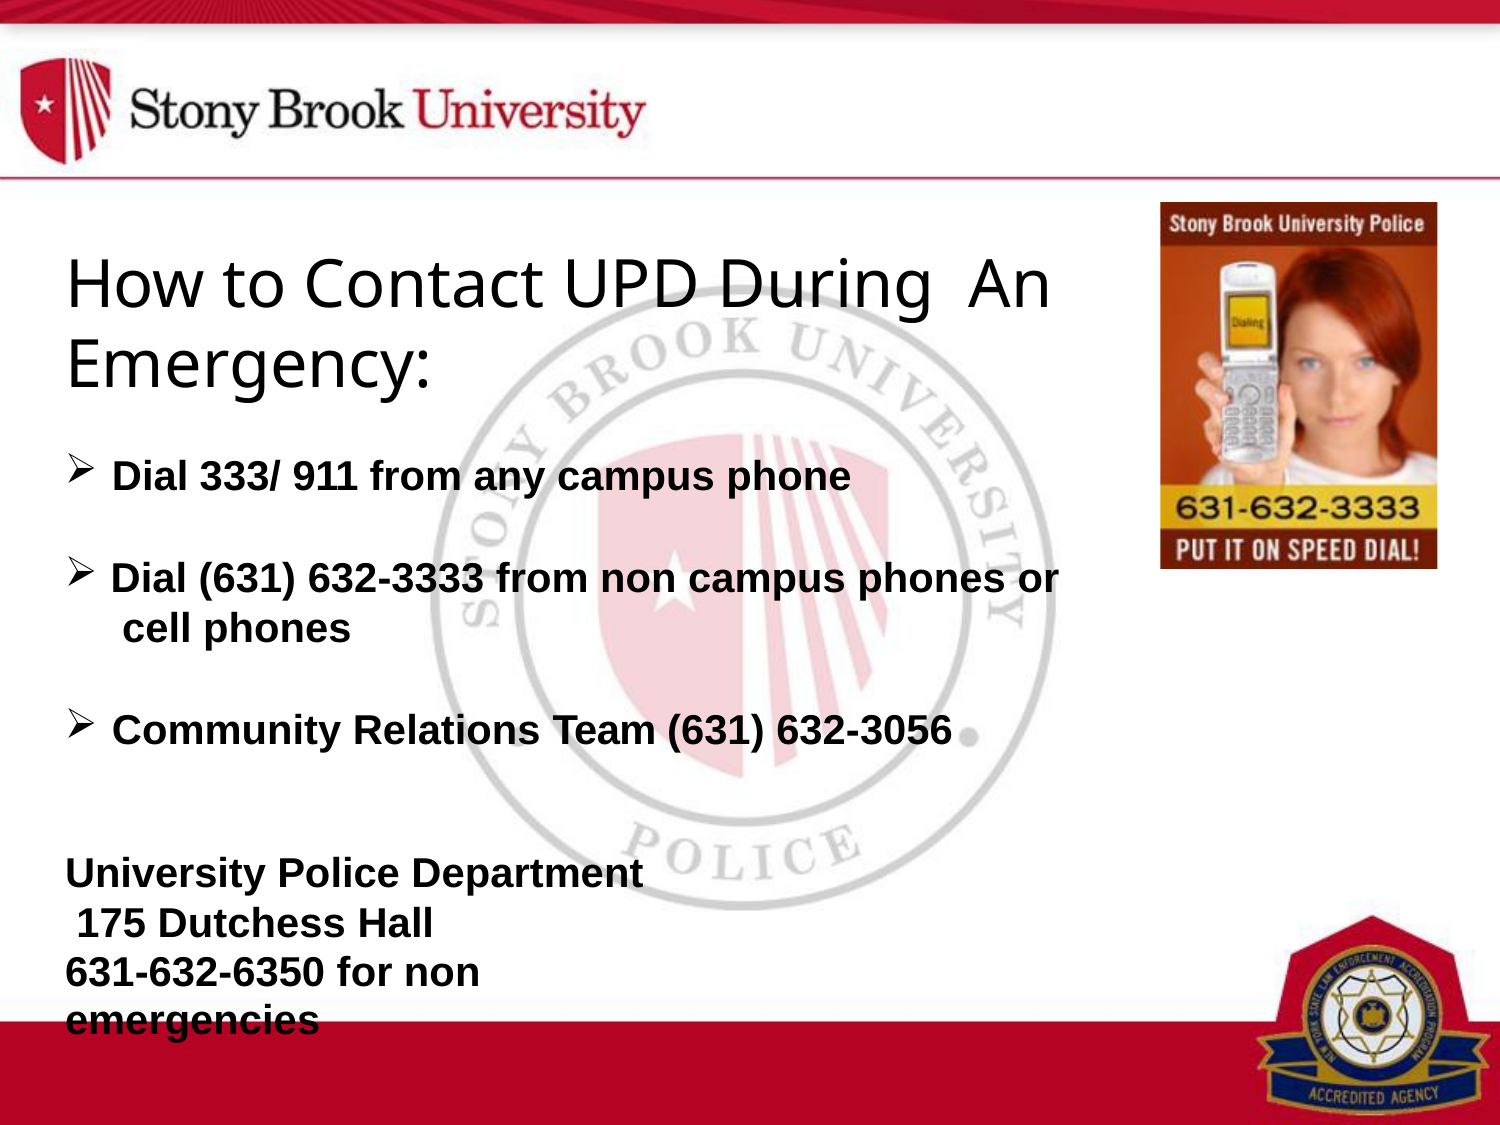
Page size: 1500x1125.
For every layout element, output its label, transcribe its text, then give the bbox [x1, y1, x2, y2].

title How to Contact UPD During An Emergency: [62, 238, 1075, 429]
text_box [1160, 202, 1438, 569]
picture [0, 0, 1500, 1125]
text_box Dial 333/ 911 from any campus phone Dial (631) 632-3333 from non campus phones or cell phones Community Relations Team (631) 632-3056 University Police Department 175 Dutchess Hall 631-632-6350 for non emergencies [62, 446, 1061, 1044]
